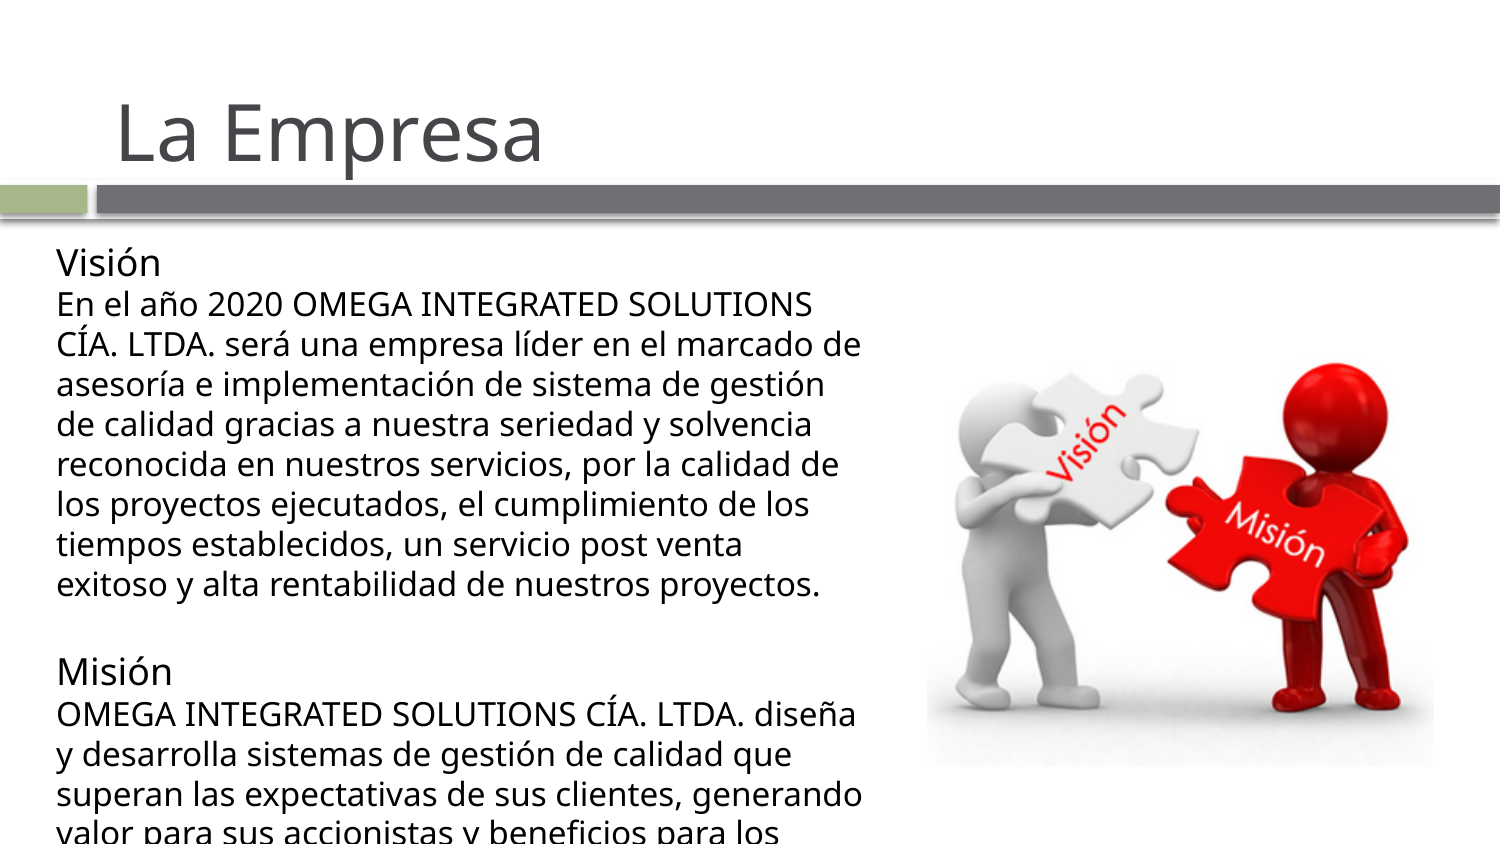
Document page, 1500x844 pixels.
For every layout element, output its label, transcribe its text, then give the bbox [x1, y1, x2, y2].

picture [926, 293, 1434, 767]
title La Empresa [99, 19, 1438, 185]
text_box Visión En el año 2020 OMEGA INTEGRATED SOLUTIONS CÍA. LTDA. será una empresa líder en el marcado de asesoría e implementación de sistema de gestión de calidad gracias a nuestra seriedad y solvencia reconocida en nuestros servicios, por la calidad de los proyectos ejecutados, el cumplimiento de los tiempos establecidos, un servicio post venta exitoso y alta rentabilidad de nuestros proyectos. Misión OMEGA INTEGRATED SOLUTIONS CÍA. LTDA. diseña y desarrolla sistemas de gestión de calidad que superan las expectativas de sus clientes, generando valor para sus accionistas y beneficios para los trabajadores [41, 231, 880, 844]
